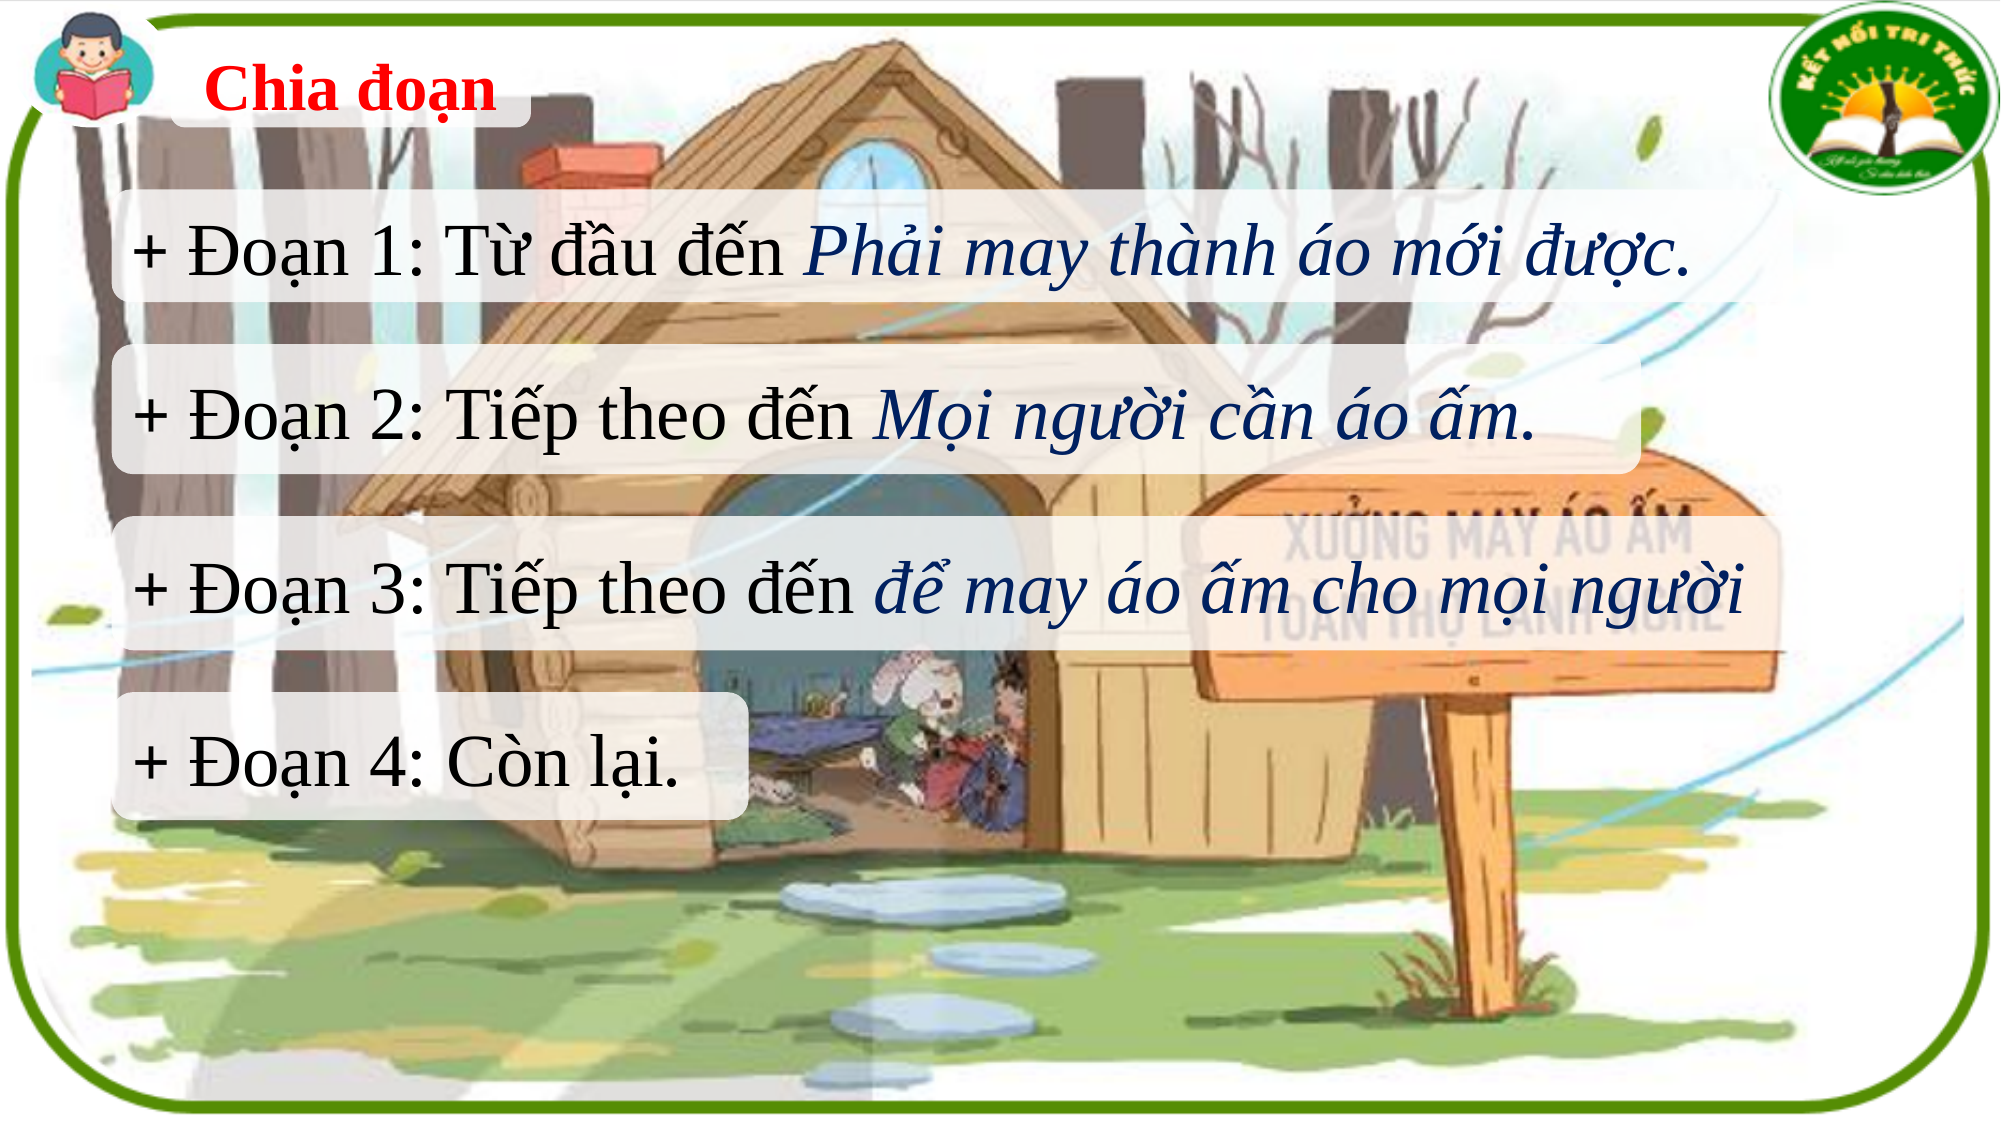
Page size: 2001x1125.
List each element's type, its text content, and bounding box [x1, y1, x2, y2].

text_box + Đoạn 2: Tiếp theo đến Mọi người cần áo ấm. [110, 343, 1643, 476]
text_box + Đoạn 4: Còn lại. [110, 691, 750, 822]
text_box Chia đoạn [171, 38, 532, 129]
text_box + Đoạn 3: Tiếp theo đến để may áo ấm cho mọi người [110, 515, 1890, 652]
text_box + Đoạn 1: Từ đầu đến Phải may thành áo mới được. [110, 188, 1795, 304]
picture [0, 0, 2001, 1125]
